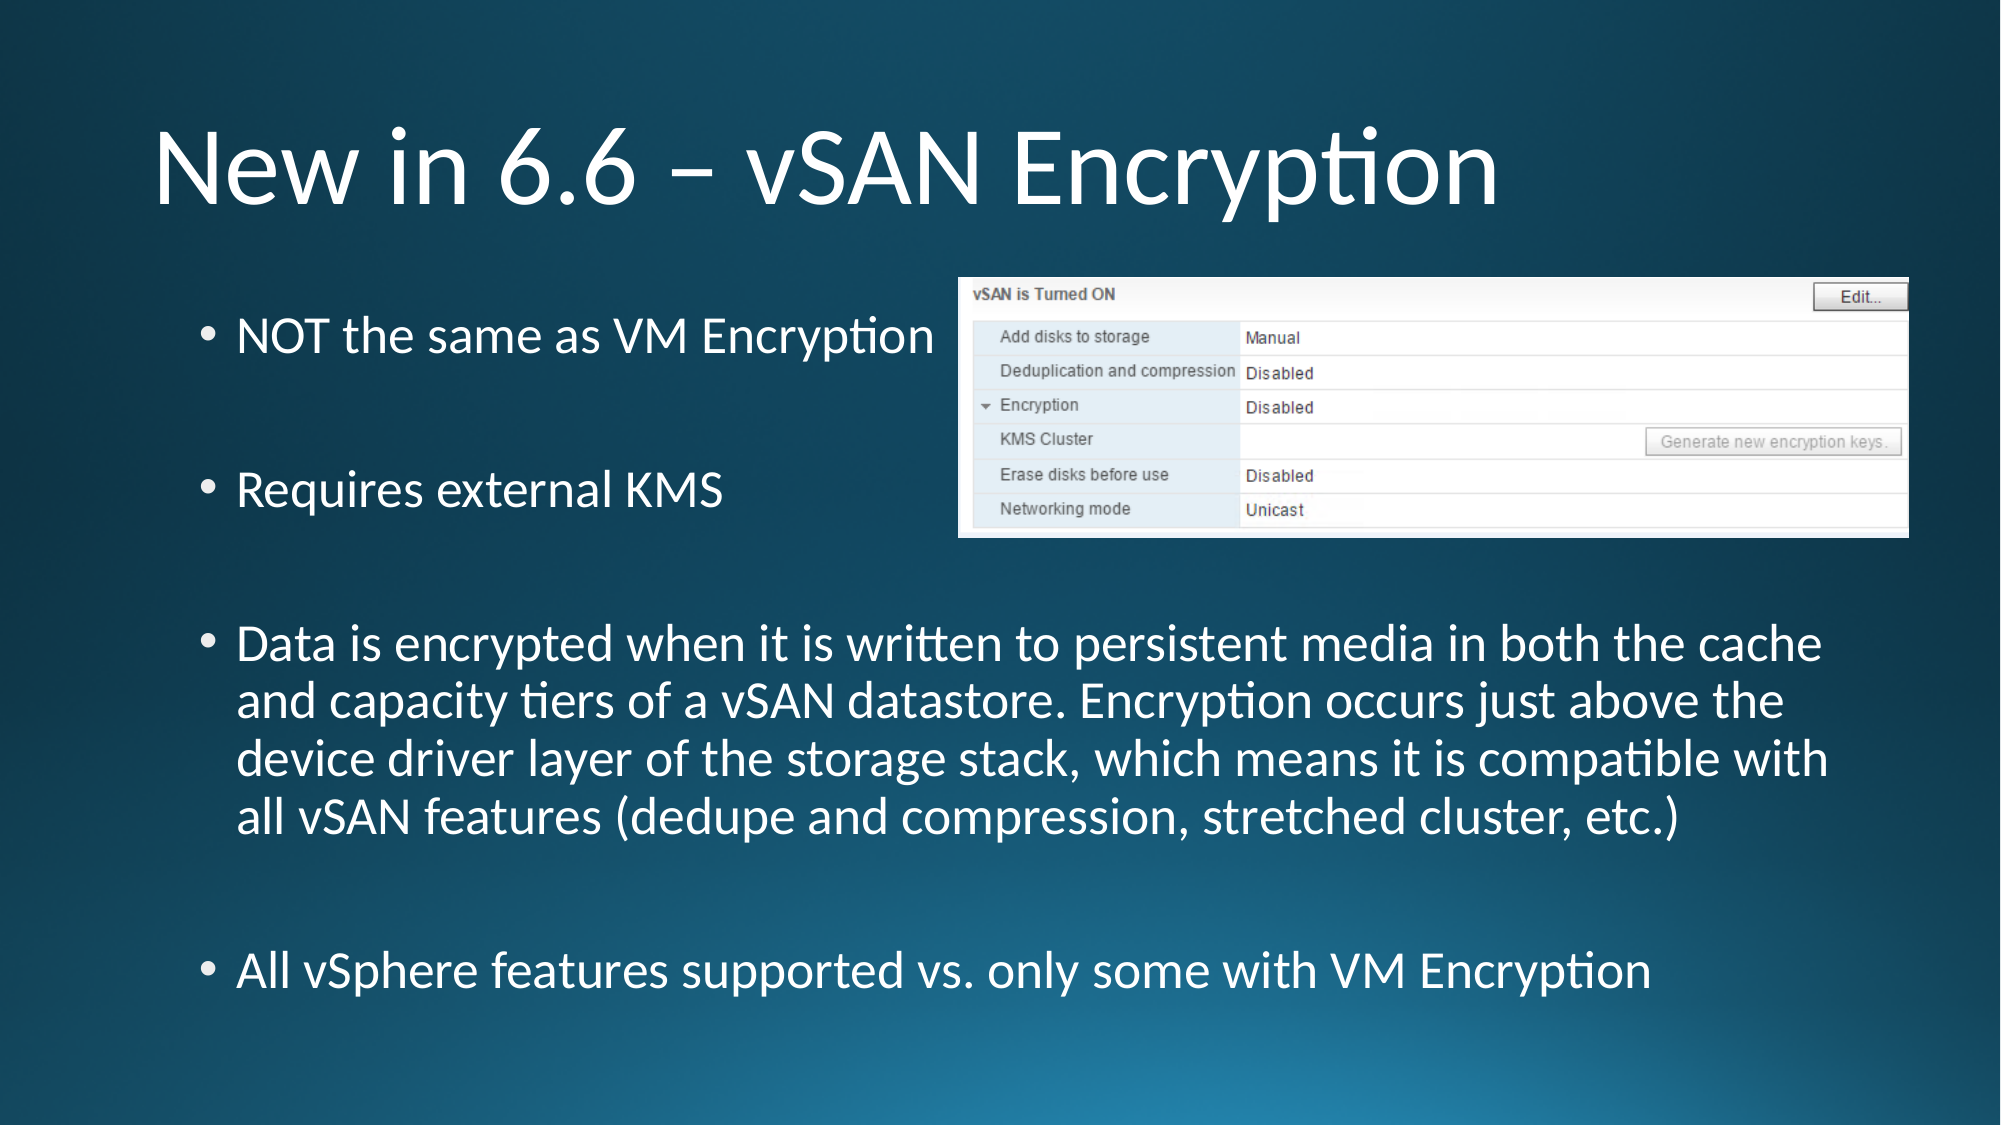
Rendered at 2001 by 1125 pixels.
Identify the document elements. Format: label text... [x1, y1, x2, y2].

list NOT the same as VM Encryption Requires external KMS Data is encrypted when it is written to persistent media in both the cache and capacity tiers of a vSAN datastore. Encryption occurs just above the device driver layer of the storage stack, which means it is compatible with all vSAN features (dedupe and compression, stretched cluster, etc.) All vSphere features supported vs. only some with VM Encryption [183, 299, 1863, 1014]
title New in 6.6 – vSAN Encryption [137, 59, 1863, 278]
picture [0, 0, 2001, 1125]
